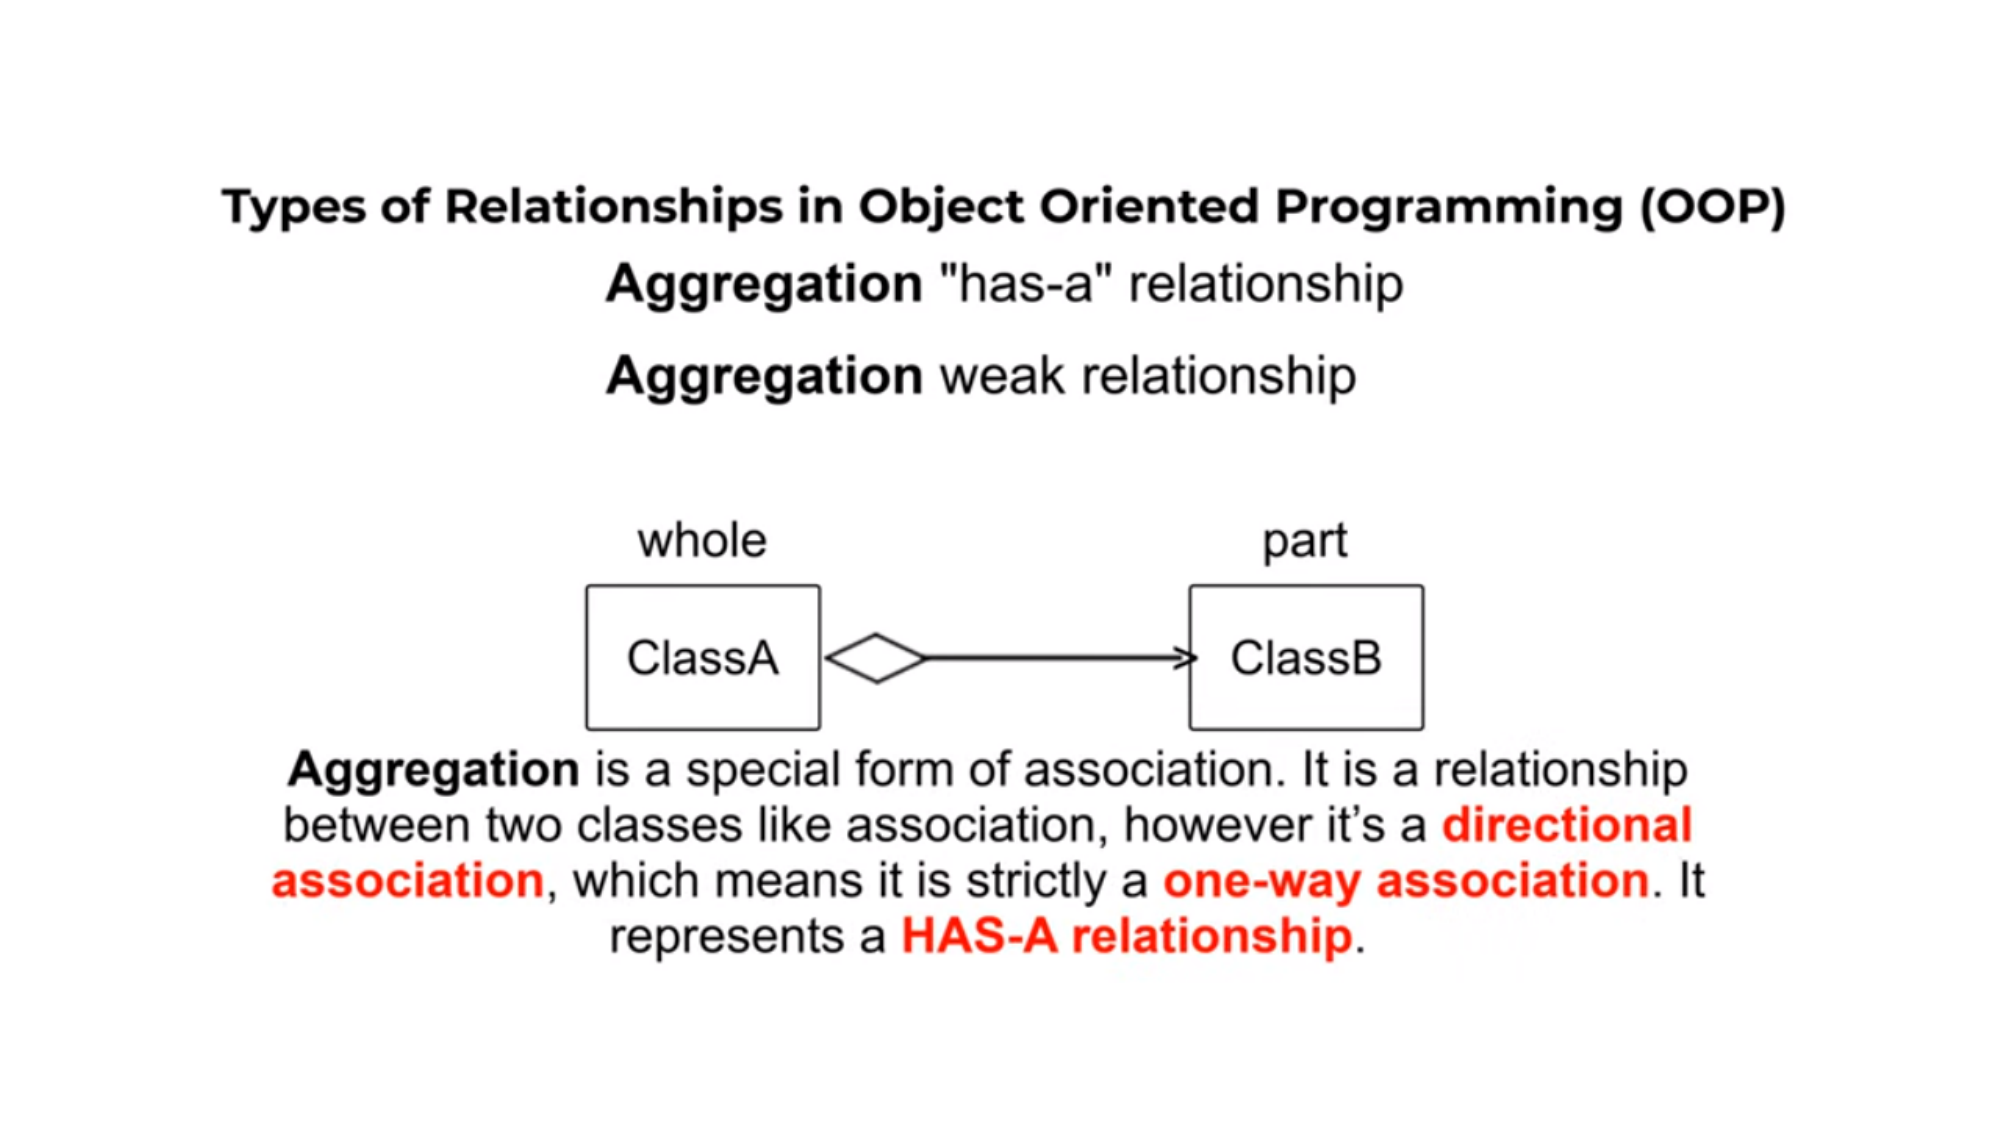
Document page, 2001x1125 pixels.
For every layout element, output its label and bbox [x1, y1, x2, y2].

picture [186, 142, 1814, 983]
